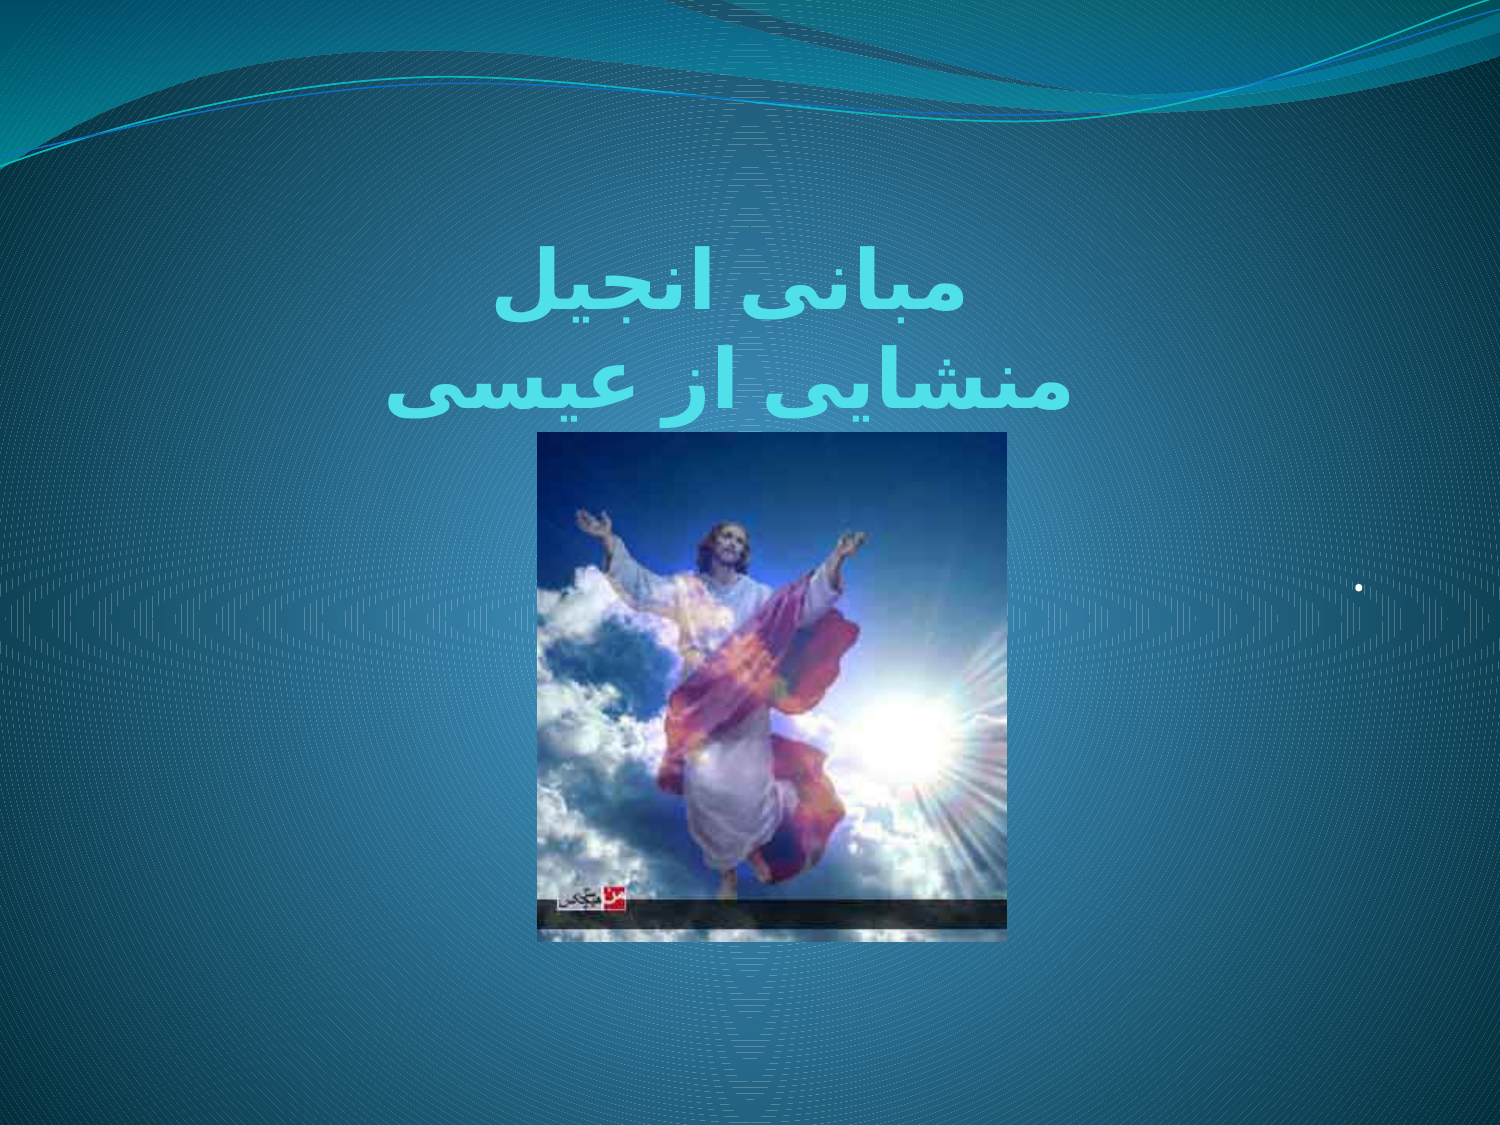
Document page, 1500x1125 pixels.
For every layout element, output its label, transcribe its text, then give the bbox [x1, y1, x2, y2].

picture [537, 432, 1007, 943]
title مبانی انجیل منشایی از عیسی [87, 224, 1376, 525]
subtitle . [1013, 529, 1376, 818]
subtitle . [87, 529, 530, 818]
